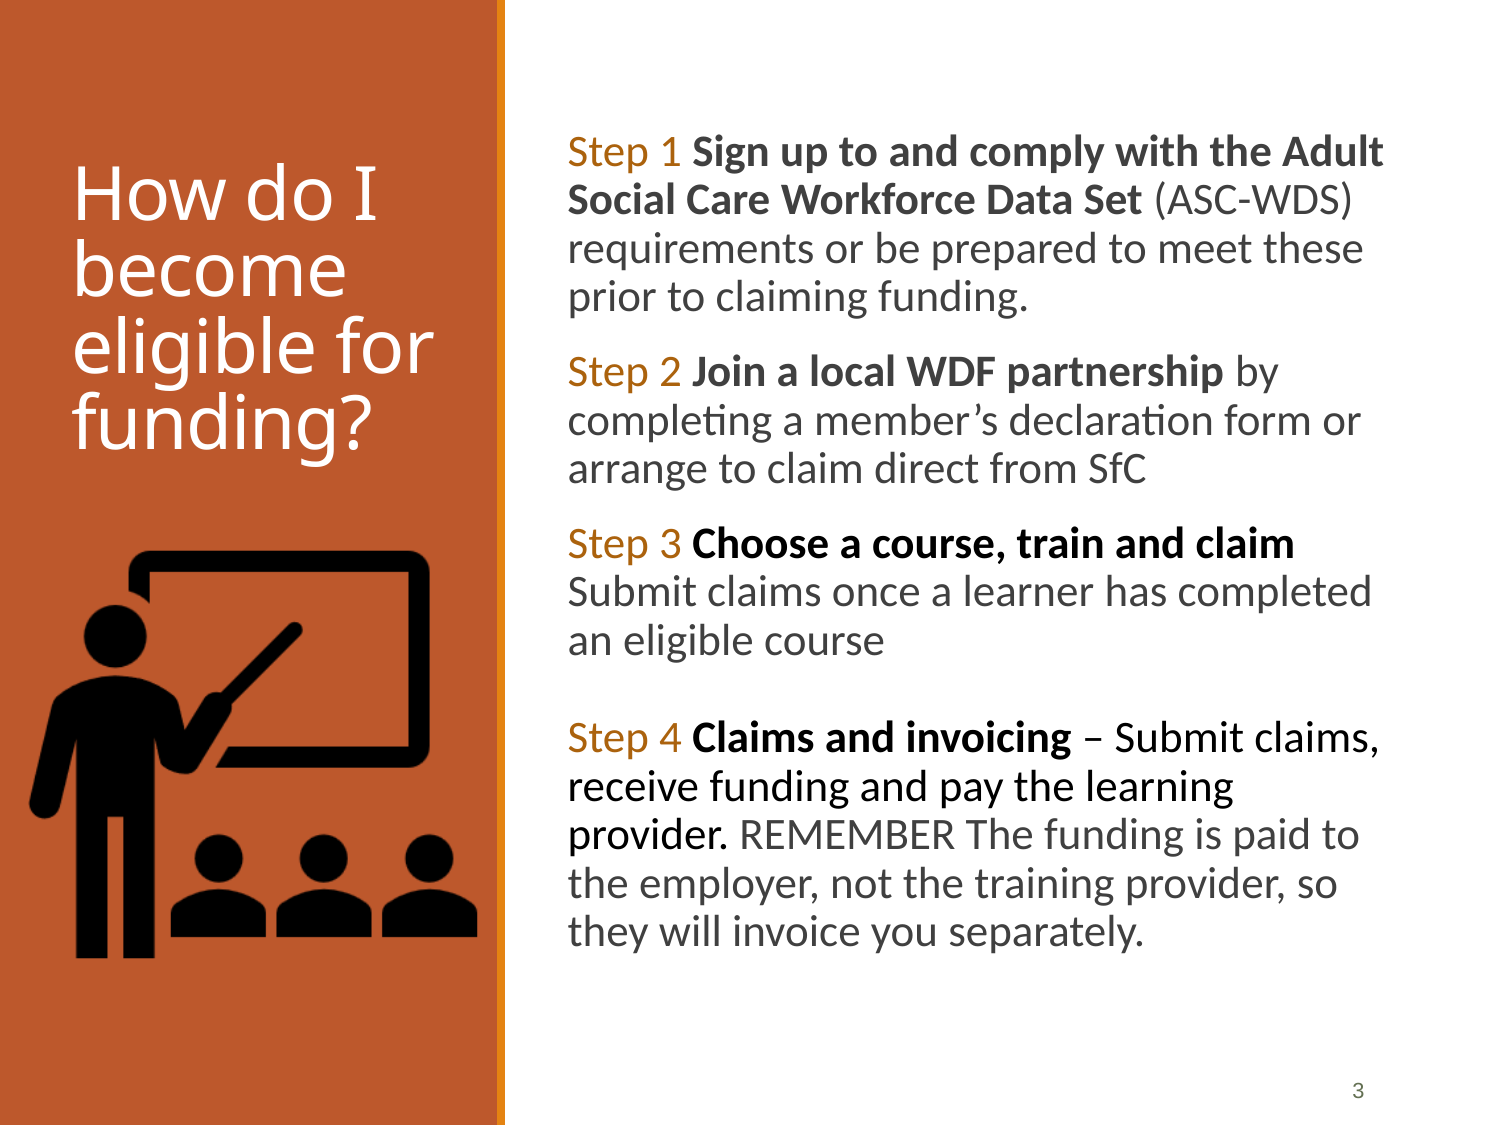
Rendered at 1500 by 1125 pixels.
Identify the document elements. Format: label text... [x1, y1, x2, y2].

slide_number 3 [1218, 1059, 1380, 1120]
picture [2, 498, 510, 1006]
title How do I become eligible for funding? [56, 97, 451, 473]
list Step 1 Sign up to and comply with the Adult Social Care Workforce Data Set (ASC-WDS) requirements or be prepared to meet these prior to claiming funding. Step 2 Join a local WDF partnership by completing a member’s declaration form or arrange to claim direct from SfC Step 3 Choose a course, train and claim Submit claims once a learner has completed an eligible course Step 4 Claims and invoicing – Submit claims, receive funding and pay the learning provider. REMEMBER The funding is paid to the employer, not the training provider, so they will invoice you separately. [567, 120, 1390, 983]
